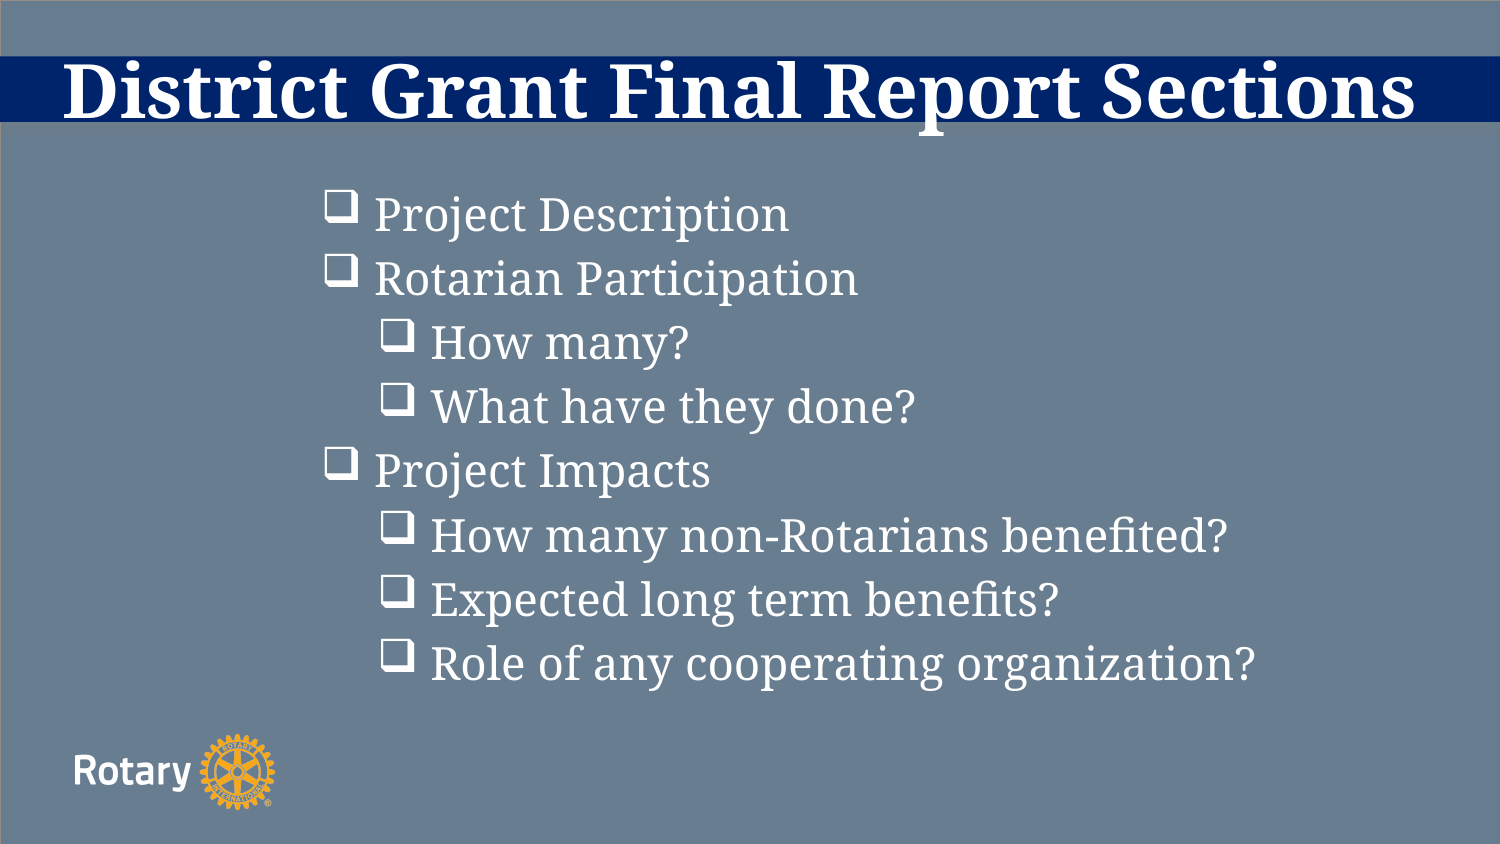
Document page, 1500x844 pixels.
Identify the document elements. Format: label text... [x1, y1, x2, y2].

list Project Description Rotarian Participation How many? What have they done? Project Impacts How many non-Rotarians benefited? Expected long term benefits? Role of any cooperating organization? [249, 178, 1500, 666]
picture [75, 734, 275, 810]
title District Grant Final Report Sections [62, 56, 1500, 122]
